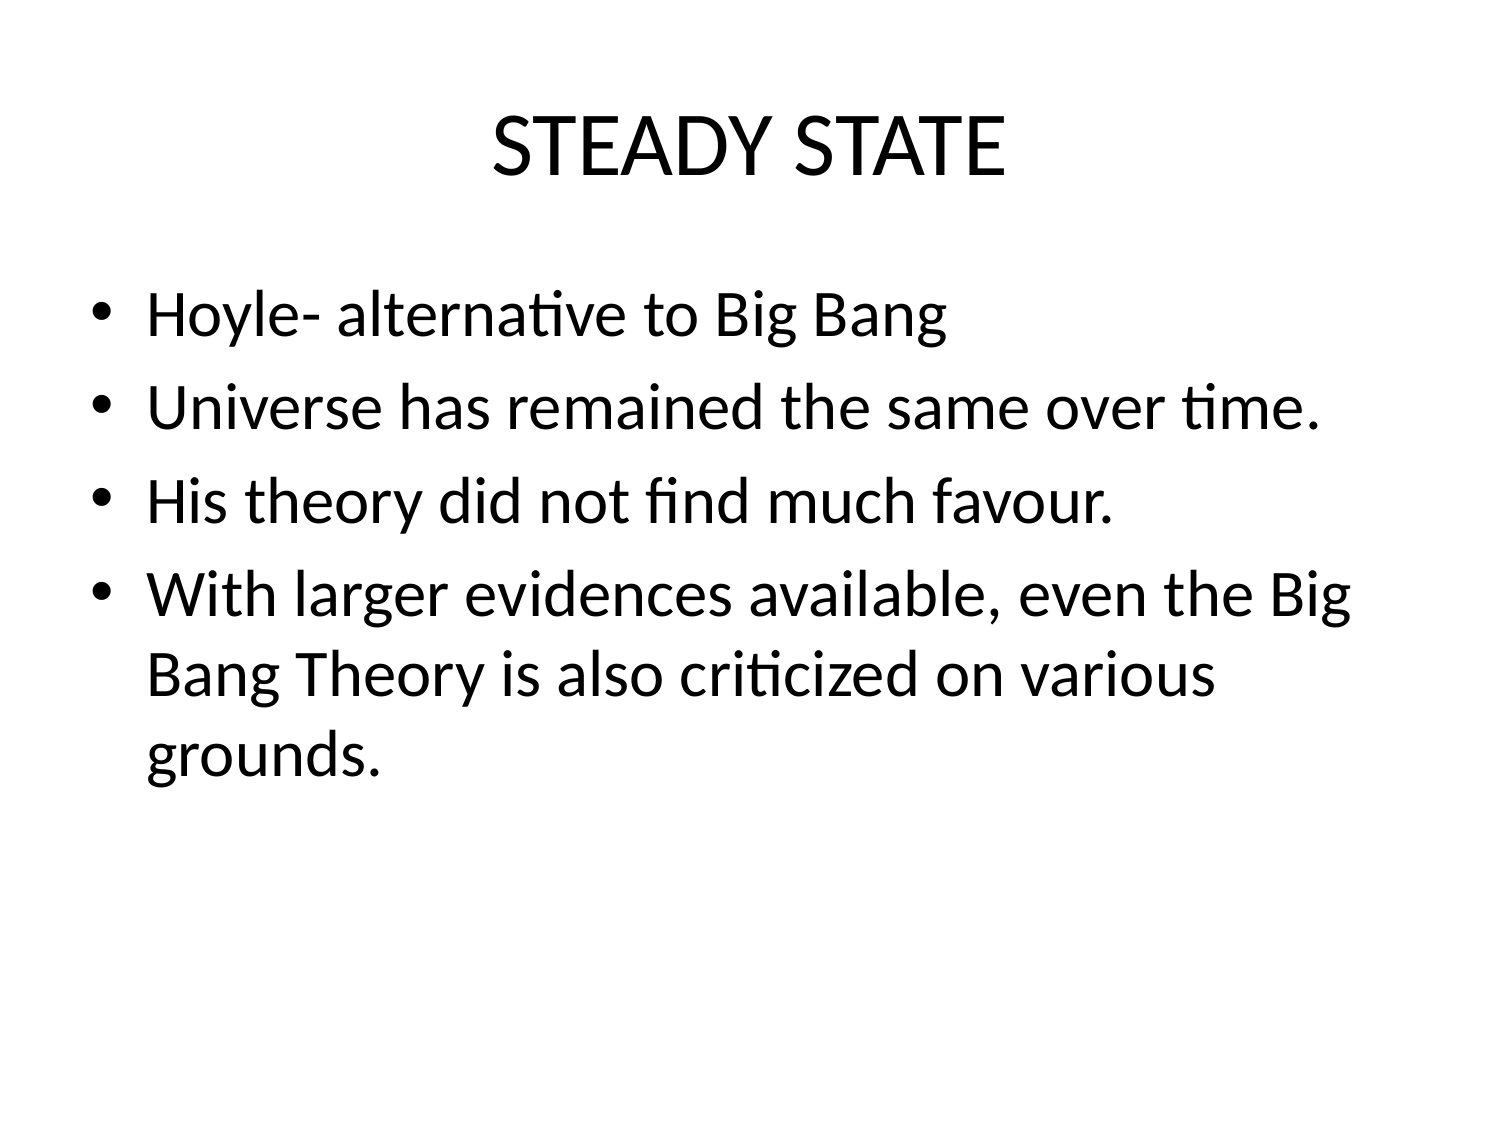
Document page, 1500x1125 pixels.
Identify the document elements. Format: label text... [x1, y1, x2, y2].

title STEADY STATE [75, 45, 1425, 233]
list Hoyle- alternative to Big Bang Universe has remained the same over time. His theory did not find much favour. With larger evidences available, even the Big Bang Theory is also criticized on various grounds. [75, 262, 1425, 1005]
